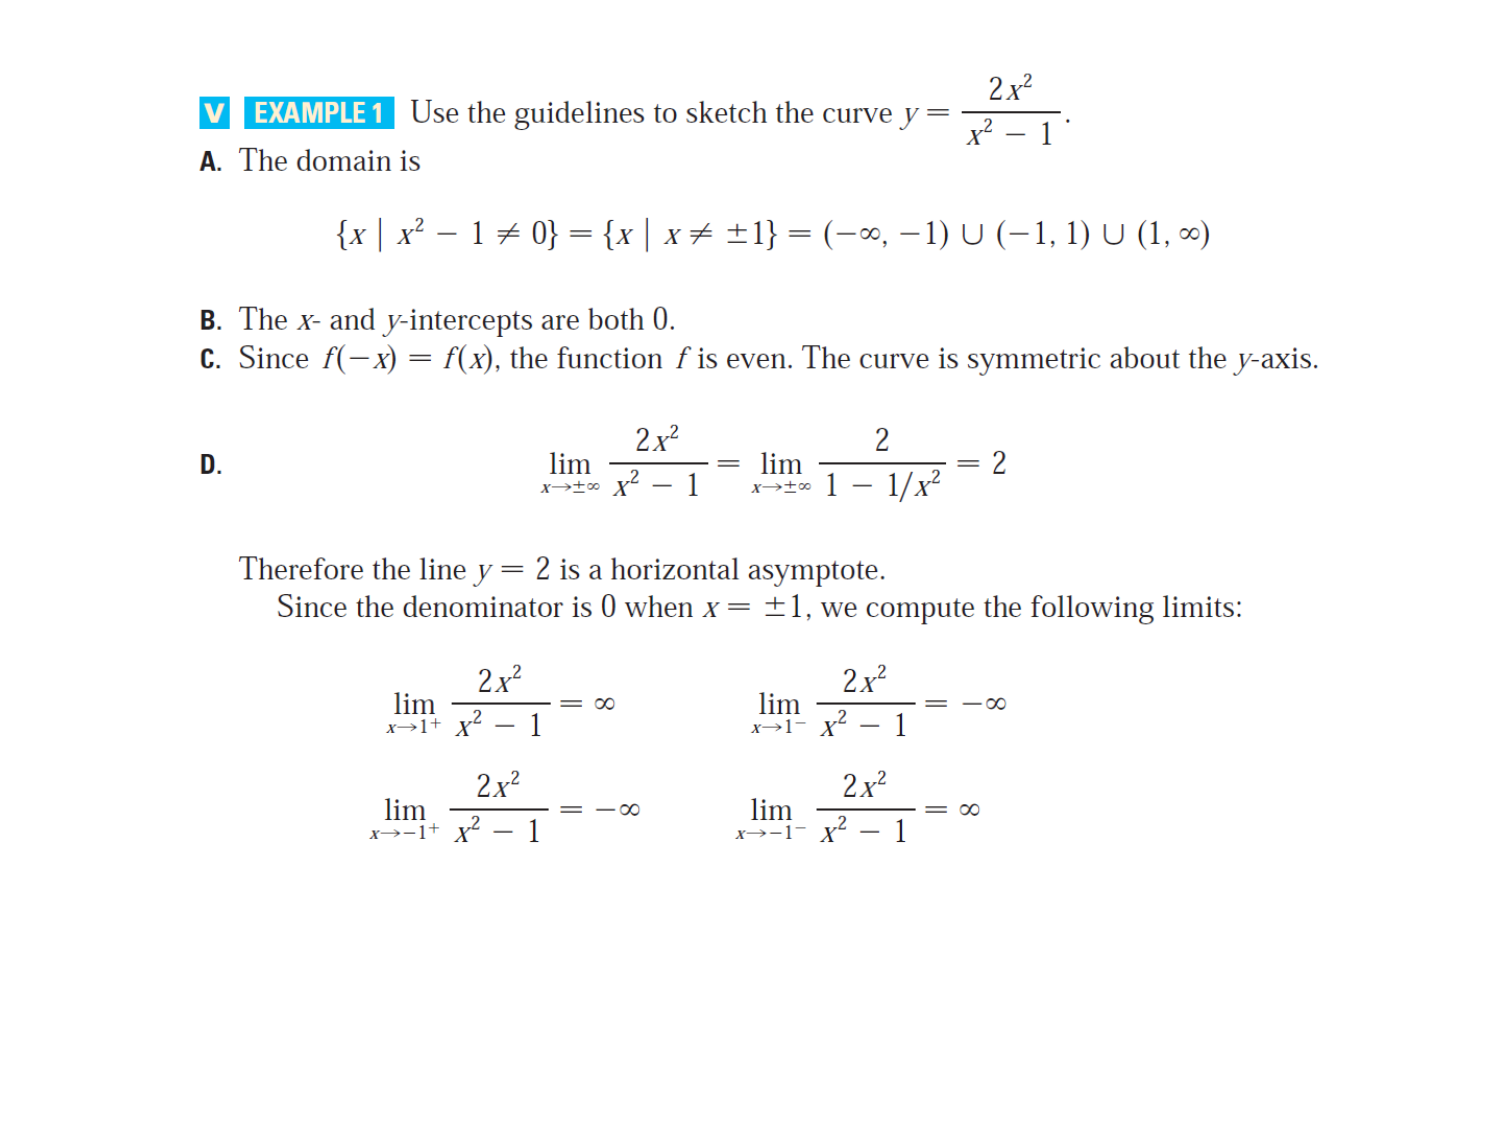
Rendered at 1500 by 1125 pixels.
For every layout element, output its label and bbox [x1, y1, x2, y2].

picture [362, 649, 1024, 862]
picture [187, 59, 1335, 639]
